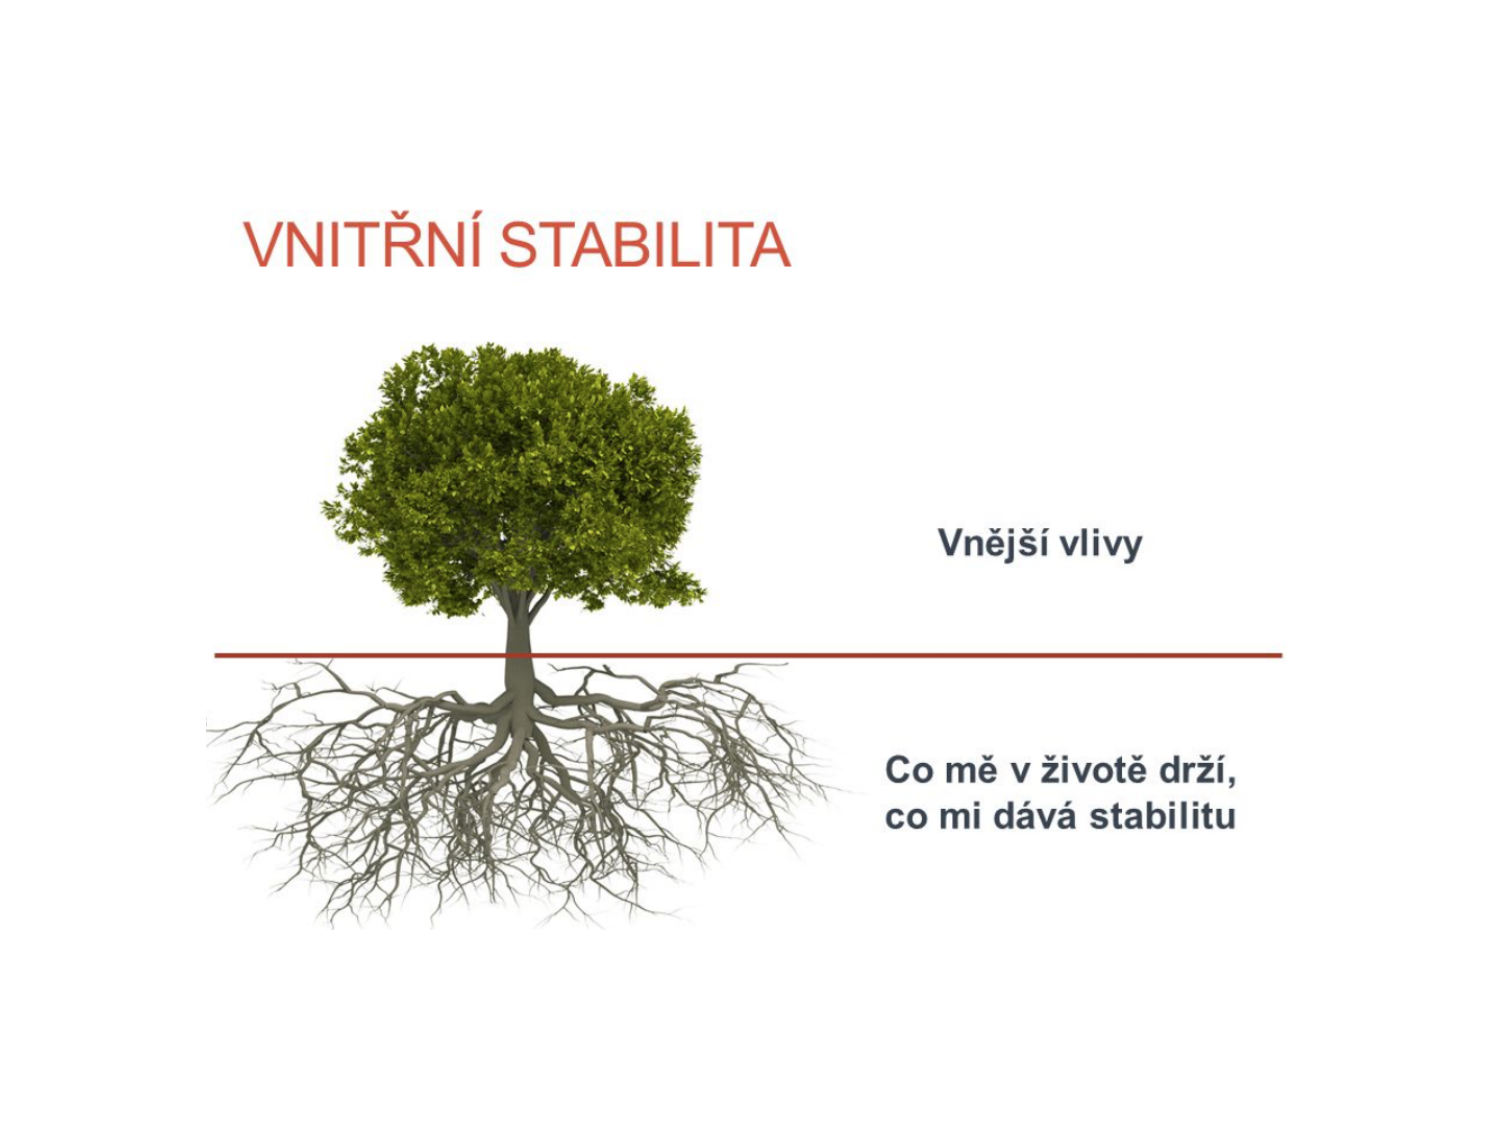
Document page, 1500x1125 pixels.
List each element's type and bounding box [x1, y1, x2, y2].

list [75, 283, 1425, 1005]
picture [206, 195, 1294, 930]
